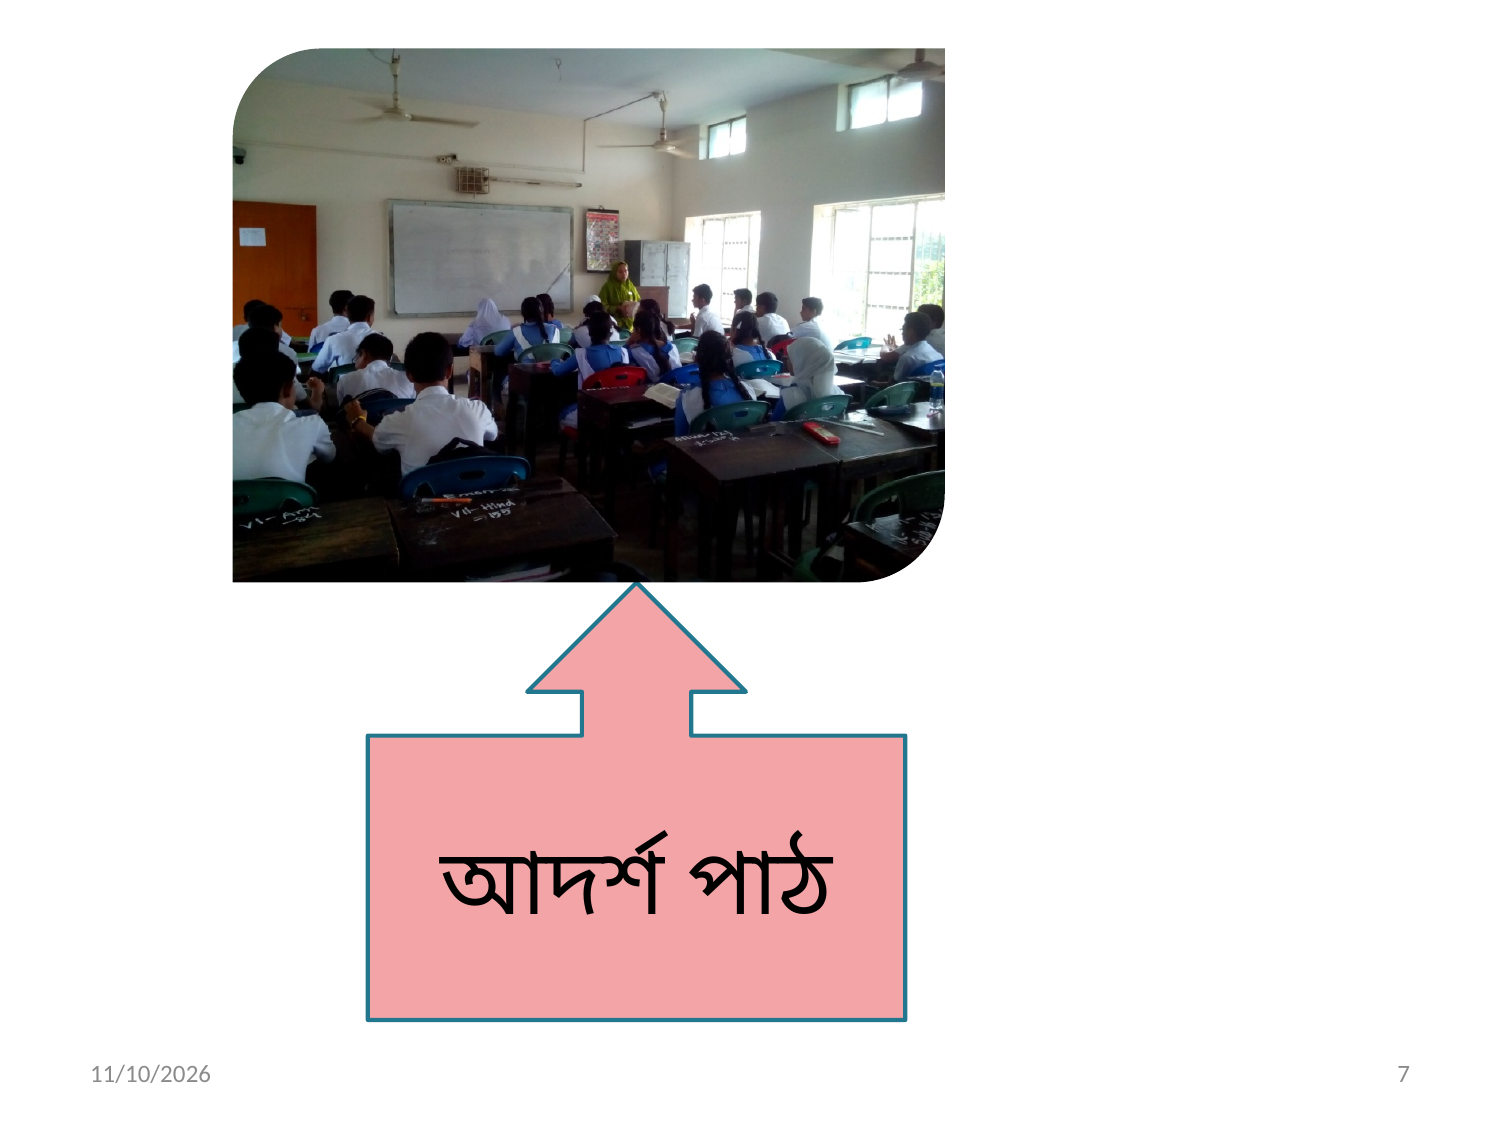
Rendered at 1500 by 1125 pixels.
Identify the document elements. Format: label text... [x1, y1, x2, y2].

picture [232, 48, 945, 583]
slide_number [75, 1042, 425, 1103]
slide_number 7 [1074, 1042, 1425, 1103]
text_box আদর্শ পাঠ [365, 591, 908, 1023]
